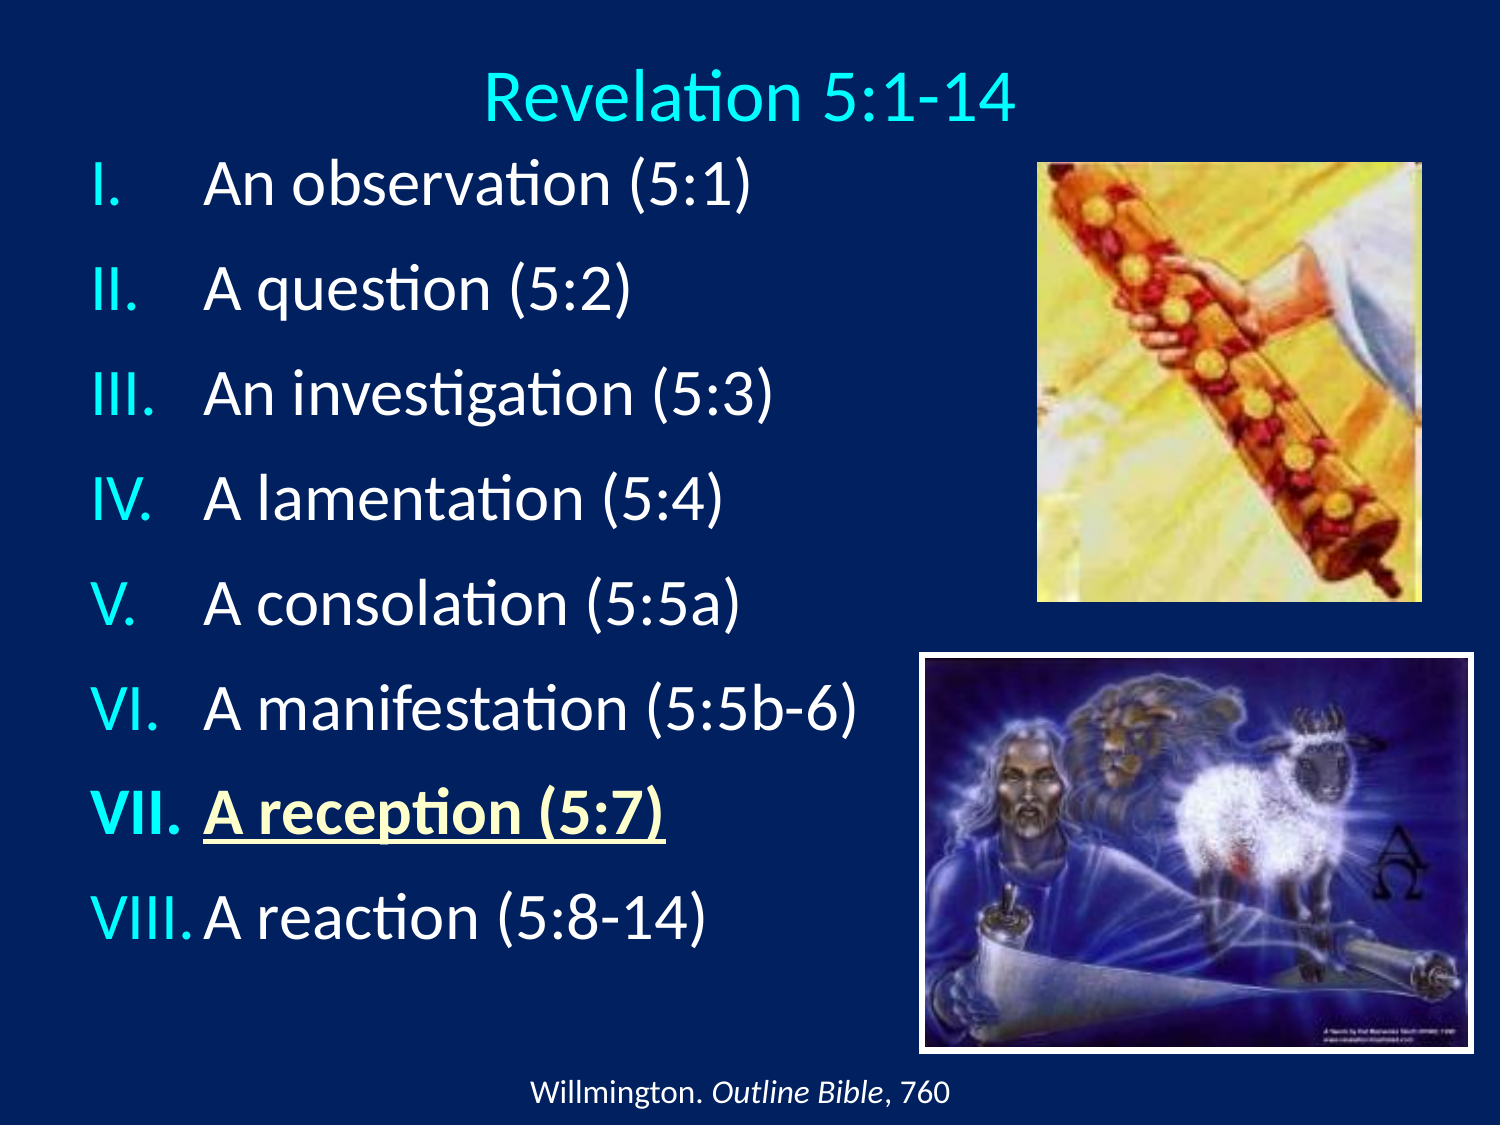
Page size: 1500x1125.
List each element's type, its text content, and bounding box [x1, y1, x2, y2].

list An observation (5:1) A question (5:2) An investigation (5:3) A lamentation (5:4) A consolation (5:5a) A manifestation (5:5b-6) A reception (5:7) A reaction (5:8-14) [74, 131, 926, 963]
title Revelation 5:1-14 [162, 37, 1338, 145]
text_box Willmington. Outline Bible, 760 [283, 1062, 1197, 1118]
picture [1037, 162, 1422, 602]
picture [924, 657, 1468, 1048]
